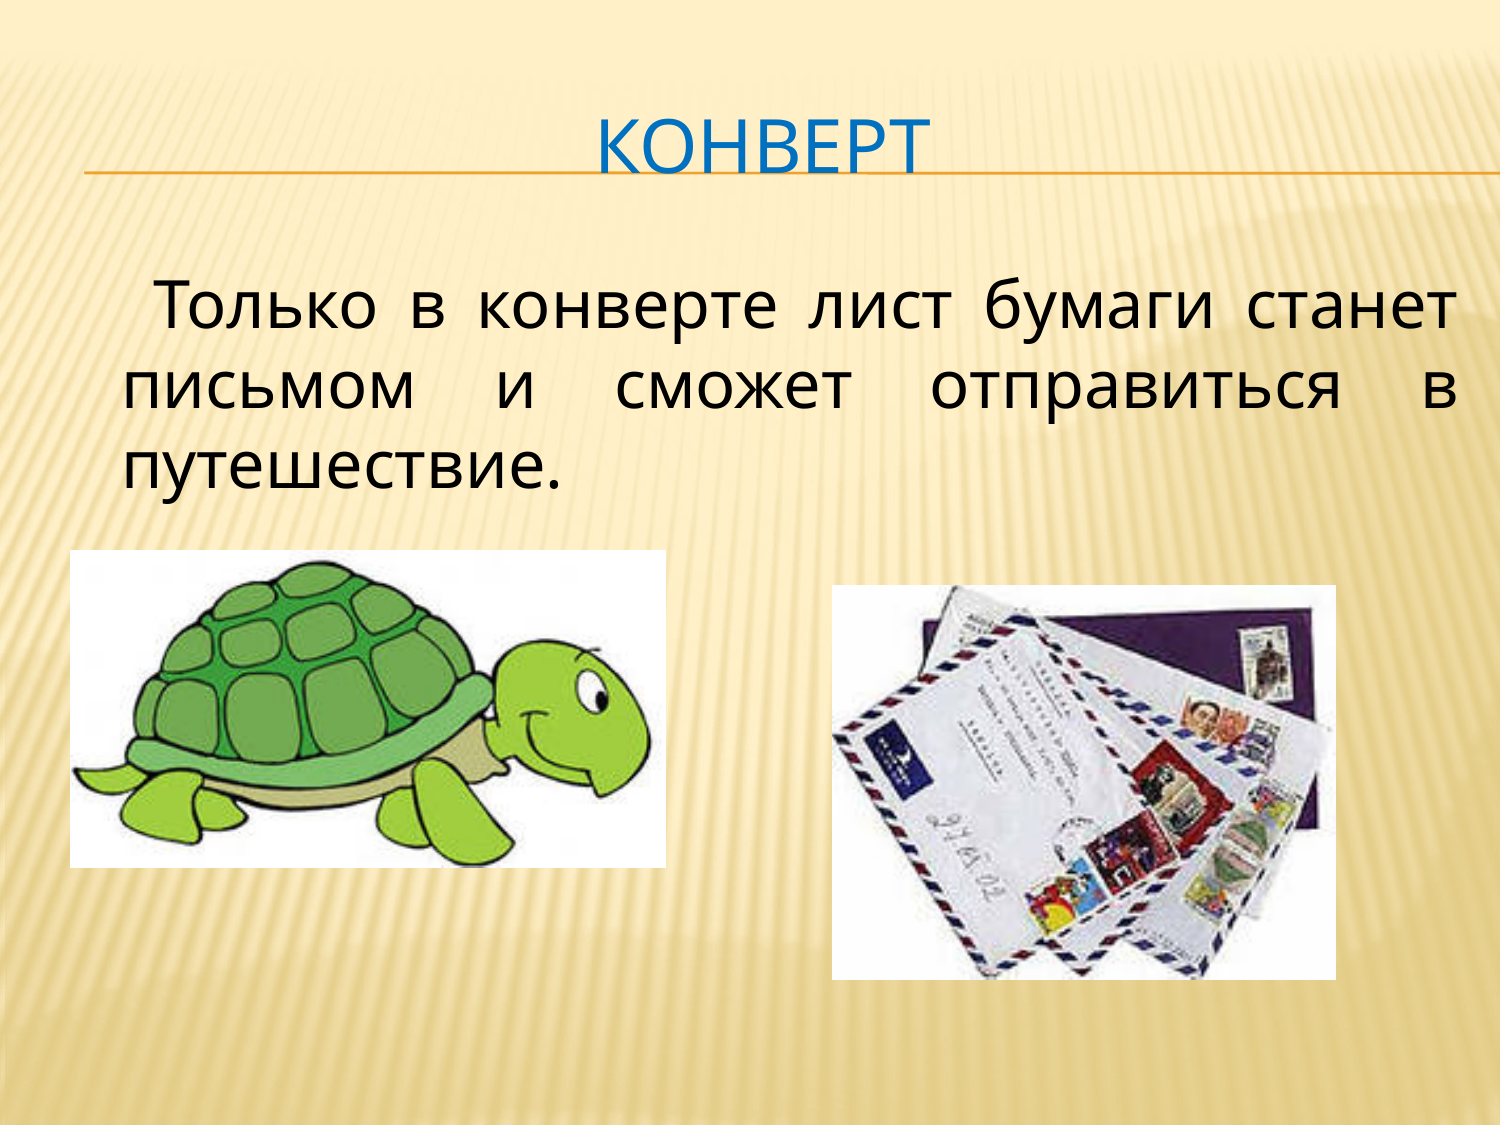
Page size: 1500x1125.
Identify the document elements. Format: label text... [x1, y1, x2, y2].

title конверт [50, 75, 1475, 213]
list Только в конверте лист бумаги станет письмом и сможет отправиться в путешествие. [50, 254, 1475, 998]
picture [831, 585, 1337, 980]
picture [70, 550, 666, 868]
